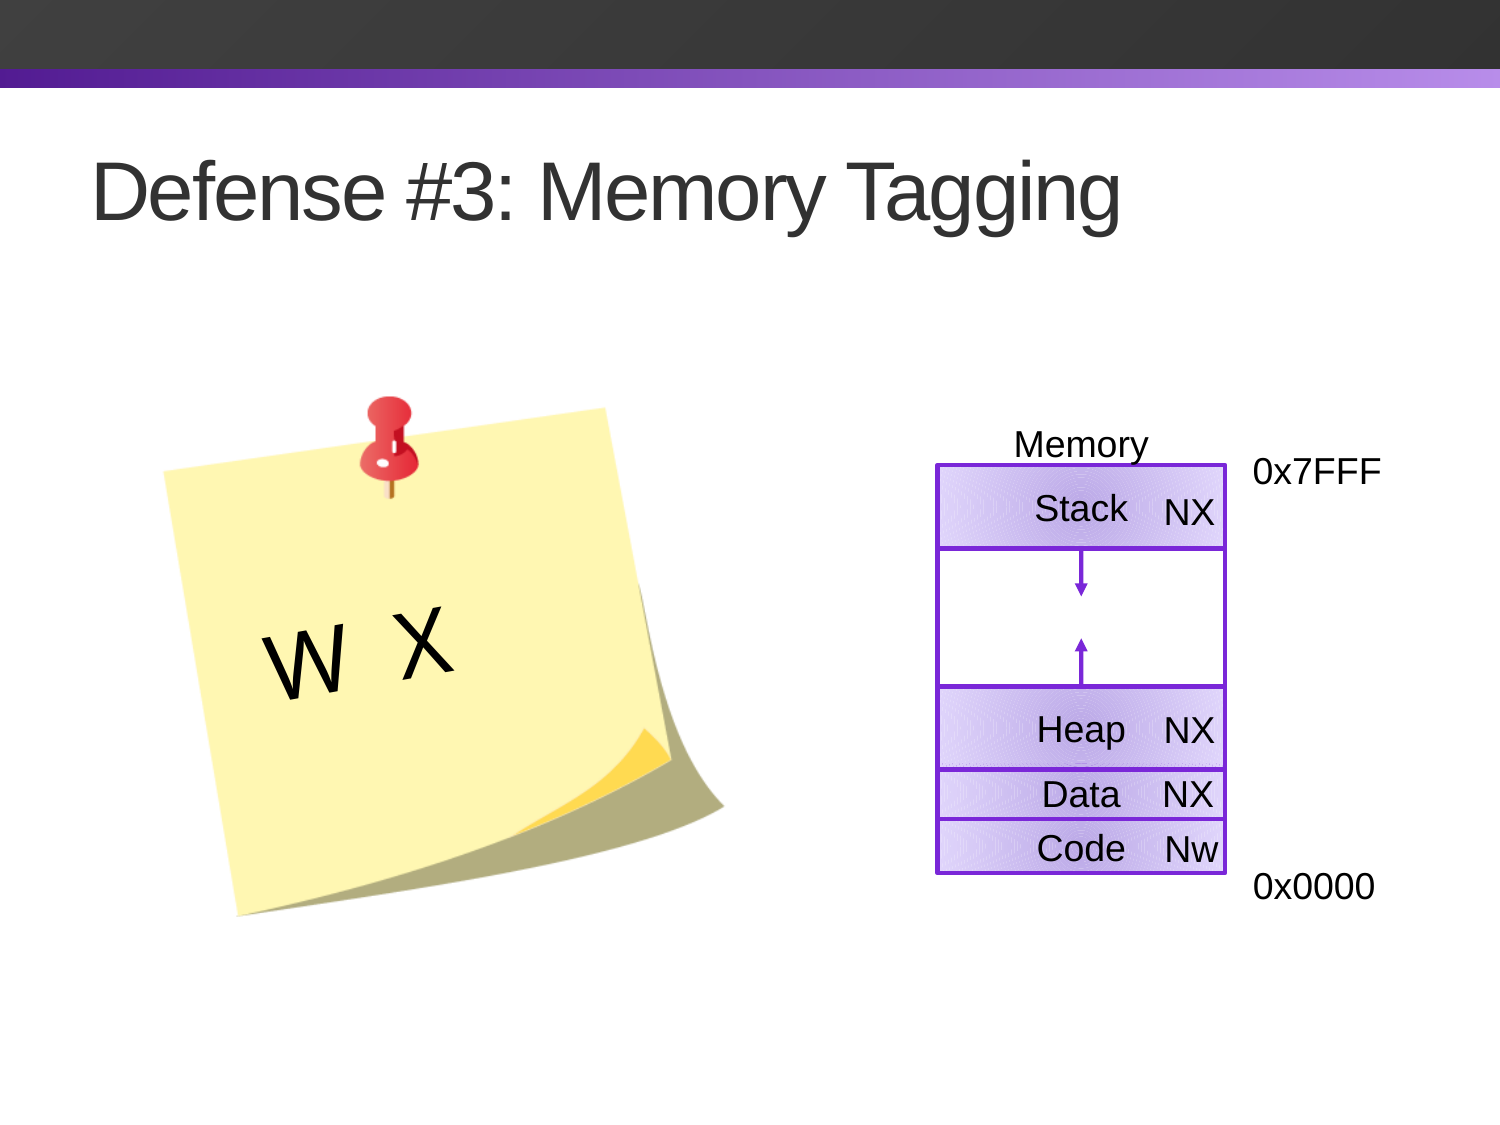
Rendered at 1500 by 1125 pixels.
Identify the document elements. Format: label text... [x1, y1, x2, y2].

text_box 0x7FFF [1238, 439, 1398, 500]
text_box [937, 464, 1226, 874]
title Defense #3: Memory Tagging [75, 87, 1500, 288]
text_box Memory [998, 412, 1164, 461]
text_box 0x0000 [1238, 854, 1391, 915]
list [49, 372, 838, 938]
